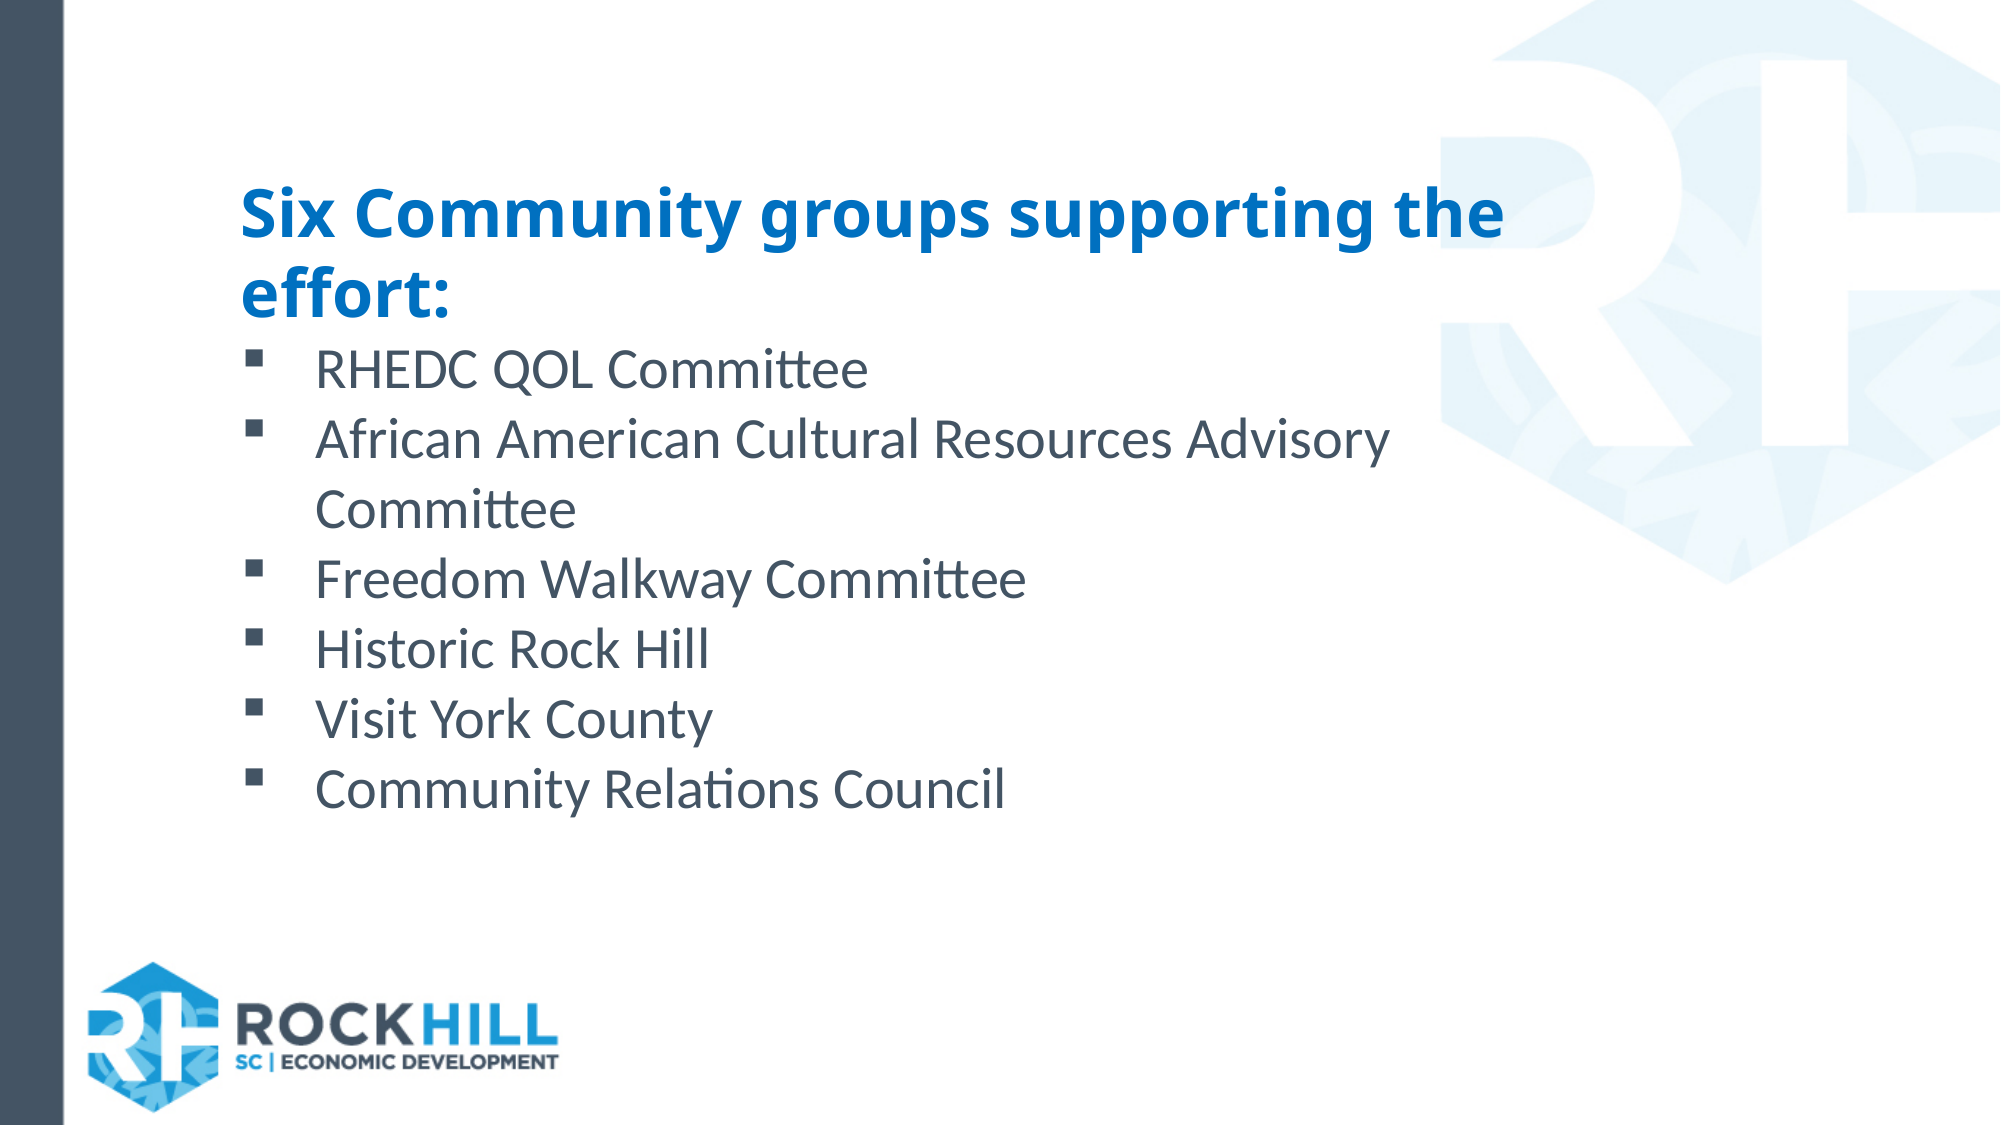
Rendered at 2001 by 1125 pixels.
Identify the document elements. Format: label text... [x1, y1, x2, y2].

text_box Six Community groups supporting the effort: RHEDC QOL Committee African American Cultural Resources Advisory Committee Freedom Walkway Committee Historic Rock Hill Visit York County Community Relations Council [226, 162, 1666, 943]
picture [0, 0, 2001, 1125]
